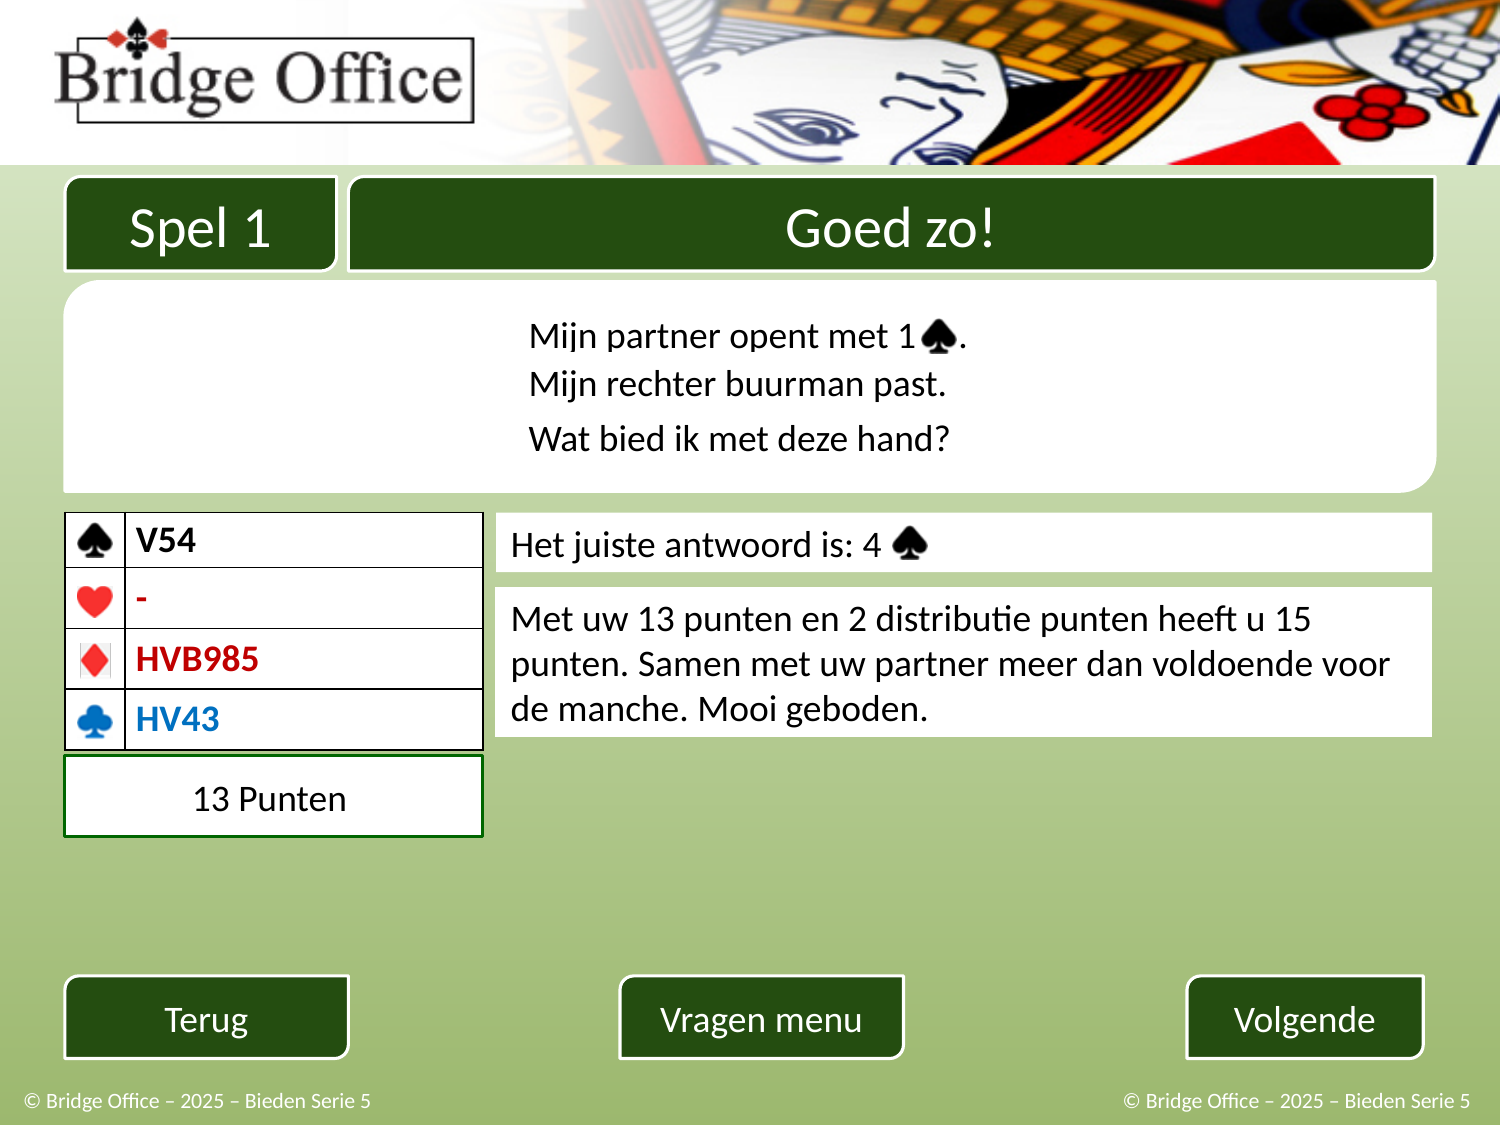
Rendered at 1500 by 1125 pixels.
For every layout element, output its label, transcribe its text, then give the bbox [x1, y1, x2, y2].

text_box Goed zo! [346, 179, 1437, 273]
picture [77, 585, 114, 618]
text_box Terug [63, 974, 350, 1061]
text_box Vragen menu [618, 974, 906, 1061]
table_cell HV43 [126, 690, 482, 749]
picture [920, 318, 957, 354]
table_cell - [126, 568, 482, 628]
text_box © Bridge Office – 2025 – Bieden Serie 5 [1107, 1079, 1500, 1121]
text_box Mijn rechter buurman past. [513, 352, 987, 406]
text_box Spel 1 [63, 179, 339, 273]
picture [77, 521, 114, 558]
text_box [63, 280, 1437, 493]
table_cell HVB985 [126, 629, 482, 688]
text_box Volgende [1185, 974, 1425, 1061]
text_box Mijn partner opent met 1 . [513, 303, 1022, 364]
table_header V54 [126, 513, 482, 567]
table_cell [66, 690, 124, 749]
picture [77, 703, 114, 740]
table_cell [66, 568, 124, 628]
table_cell [66, 629, 124, 688]
text_box Met uw 13 punten en 2 distributie punten heeft u 15 punten. Samen met uw partner meer dan voldoende voor de manche. Mooi geboden. [495, 587, 1432, 737]
picture [892, 524, 928, 561]
picture [77, 643, 114, 679]
table_header - [66, 513, 124, 567]
text_box Het juiste antwoord is: 4 [496, 512, 1433, 573]
text_box 13 Punten [63, 754, 484, 838]
text_box Wat bied ik met deze hand? [513, 406, 987, 467]
text_box © Bridge Office – 2025 – Bieden Serie 5 [8, 1079, 393, 1121]
picture [0, 0, 1500, 166]
